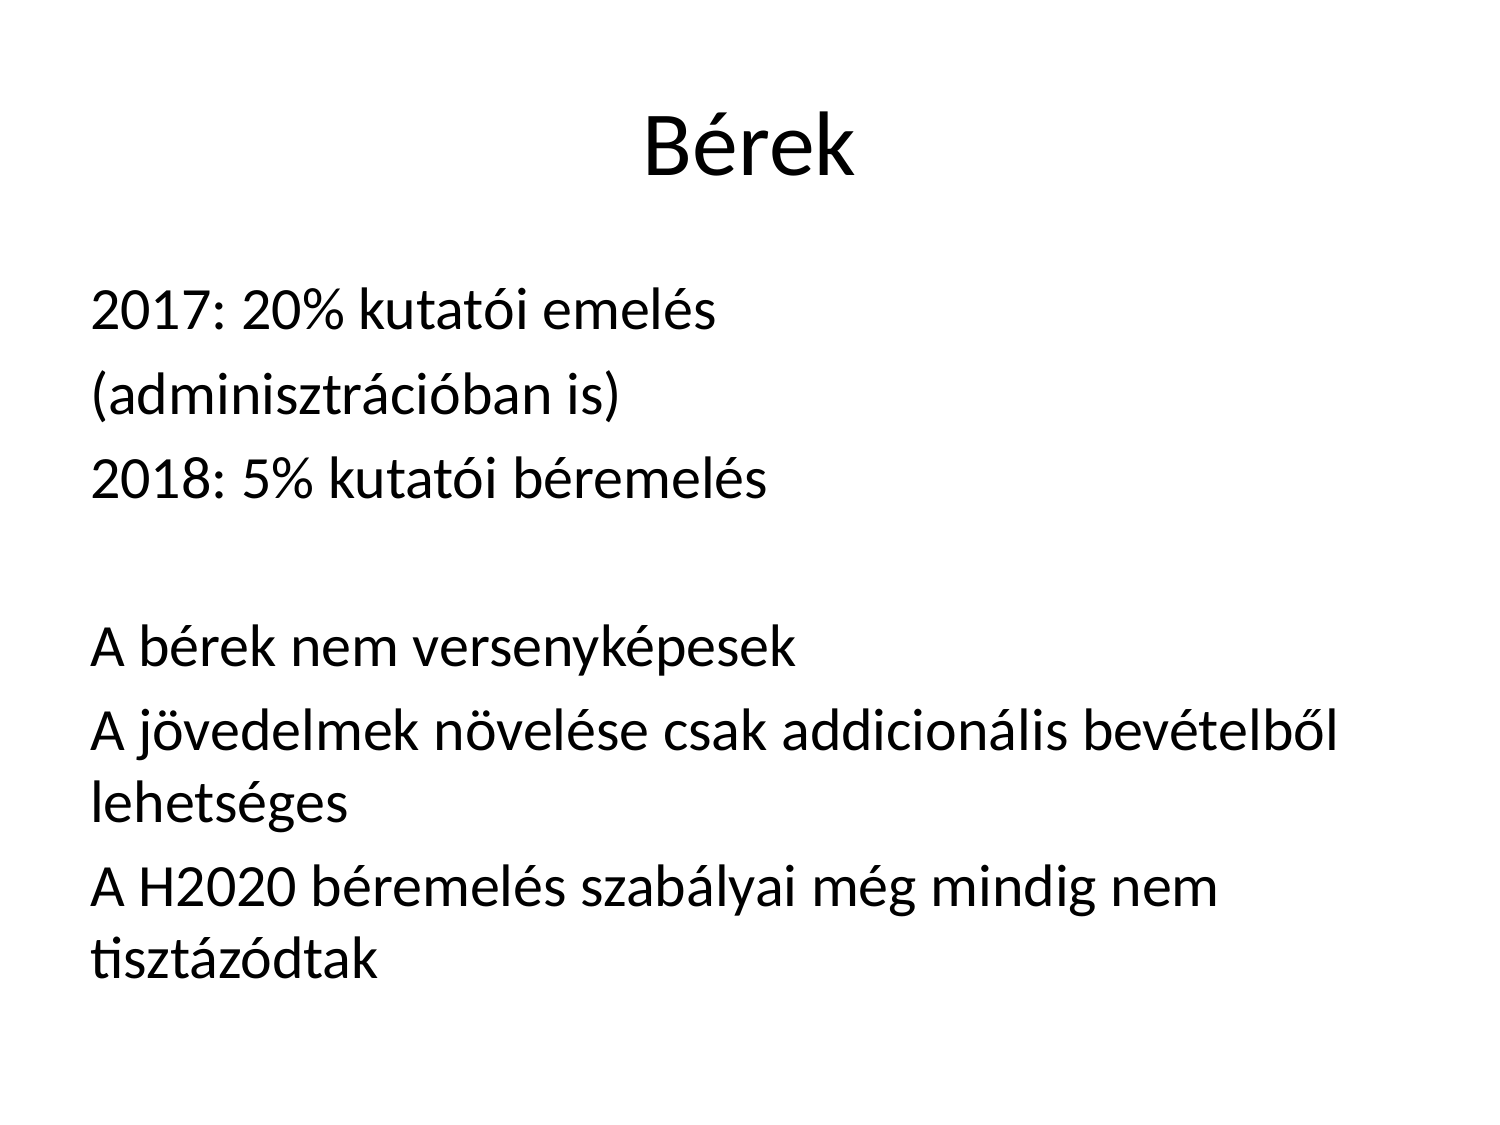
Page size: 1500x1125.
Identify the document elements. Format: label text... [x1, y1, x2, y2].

list 2017: 20% kutatói emelés (adminisztrációban is) 2018: 5% kutatói béremelés A bérek nem versenyképesek A jövedelmek növelése csak addicionális bevételből lehetséges A H2020 béremelés szabályai még mindig nem tisztázódtak [75, 262, 1425, 1005]
title Bérek [75, 45, 1425, 233]
